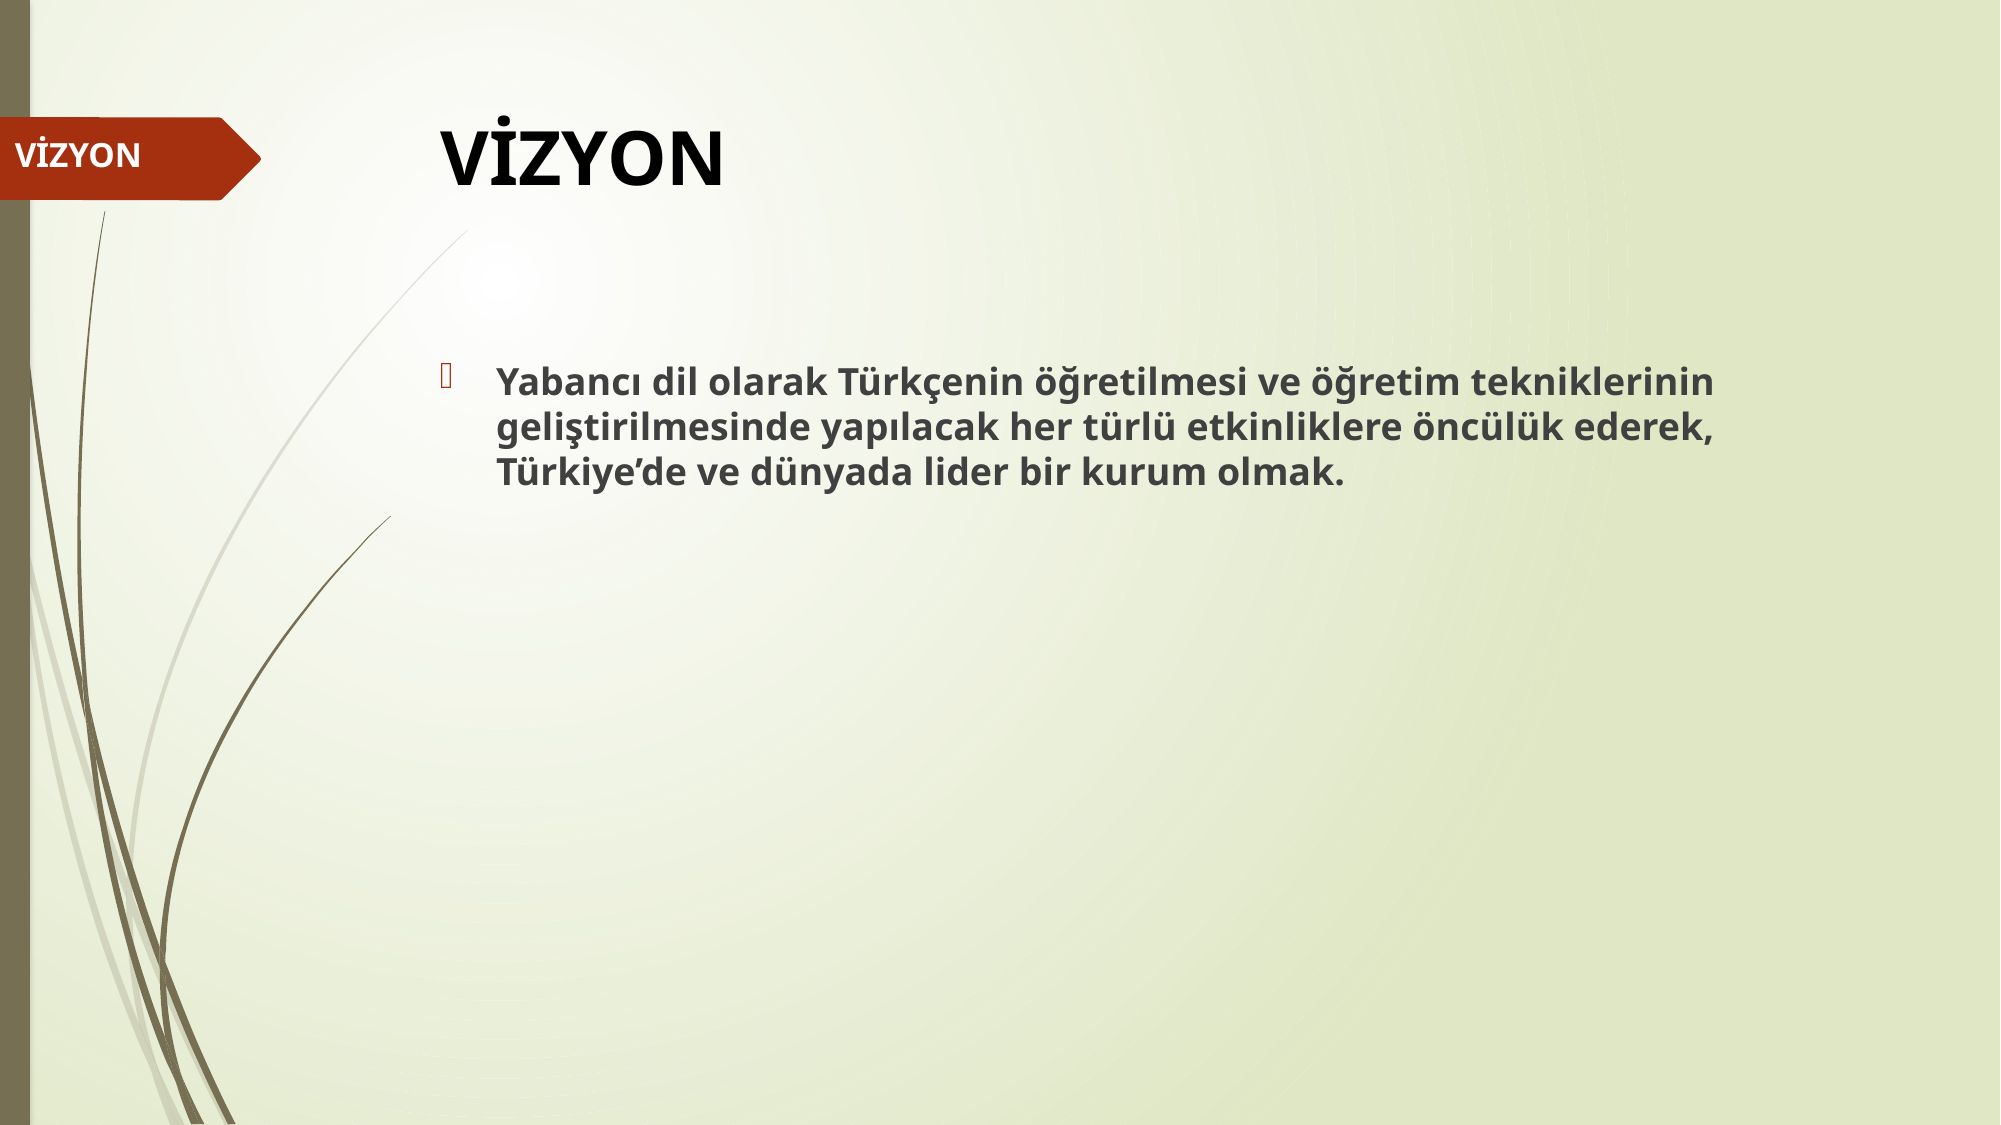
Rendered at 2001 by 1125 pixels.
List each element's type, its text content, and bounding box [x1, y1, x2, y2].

title VİZYON [425, 102, 1888, 313]
list Yabancı dil olarak Türkçenin öğretilmesi ve öğretim tekniklerinin geliştirilmesinde yapılacak her türlü etkinliklere öncülük ederek, Türkiye’de ve dünyada lider bir kurum olmak. [424, 350, 1888, 692]
text_box VİZYON [0, 127, 254, 182]
